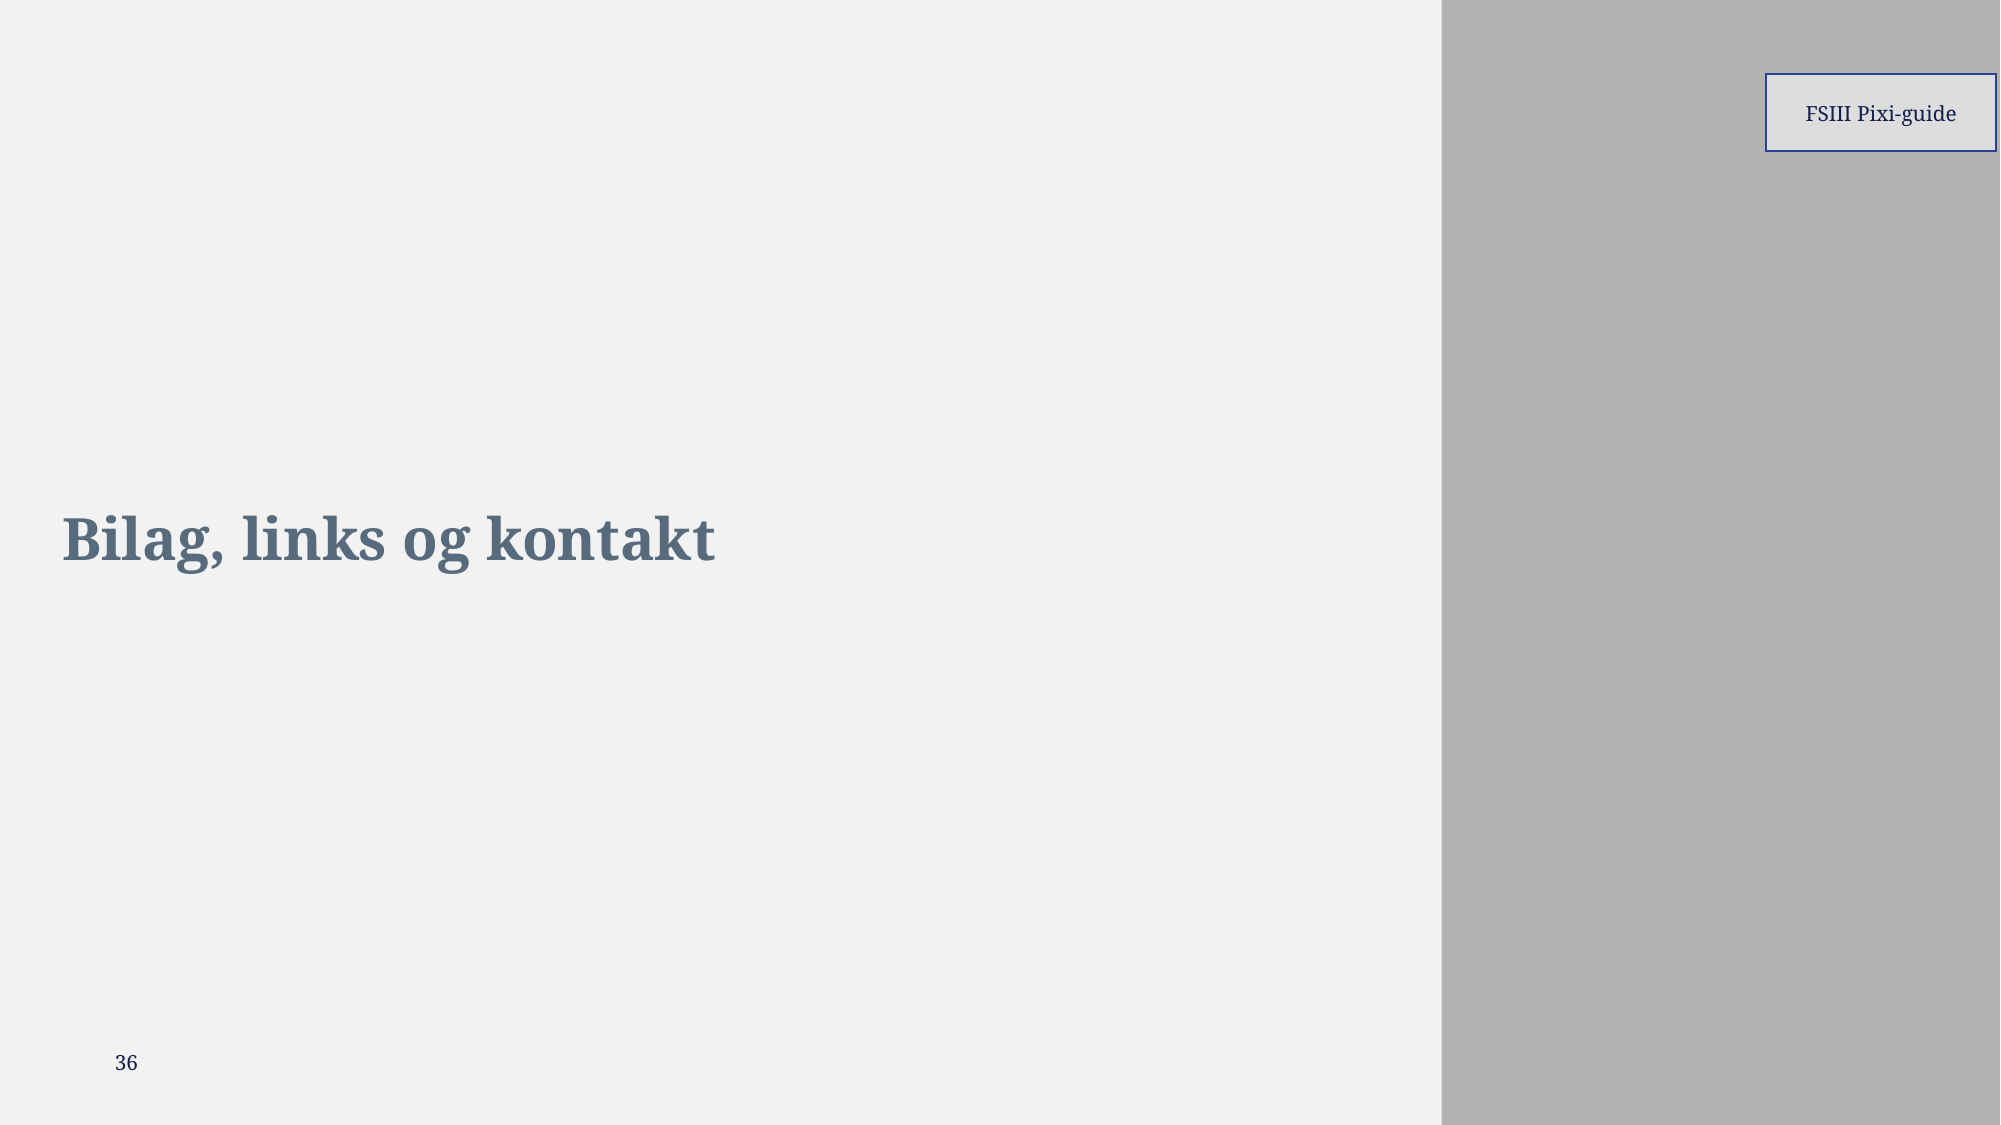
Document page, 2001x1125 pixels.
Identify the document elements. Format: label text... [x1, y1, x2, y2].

slide_number 36 [115, 1033, 566, 1094]
text_box FSIII Pixi-guide [1765, 73, 1997, 152]
title Bilag, links og kontakt [62, 459, 1244, 624]
